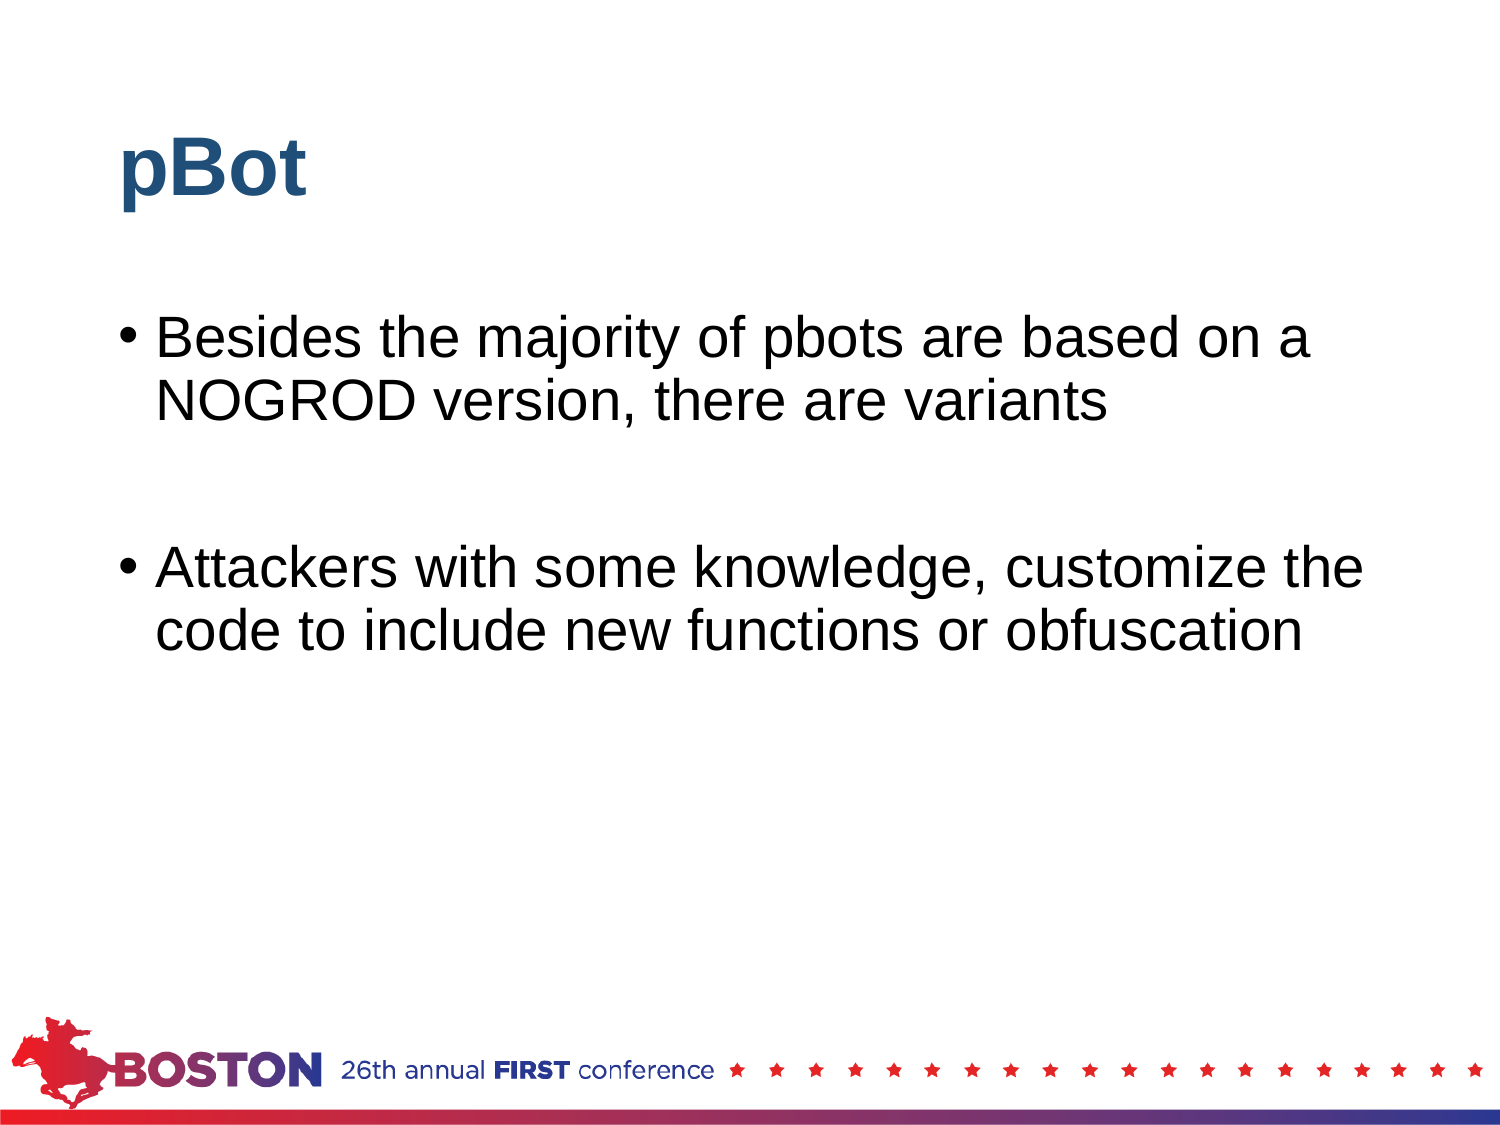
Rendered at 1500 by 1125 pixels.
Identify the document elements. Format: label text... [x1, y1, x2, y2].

list Besides the majority of pbots are based on a NOGROD version, there are variants Attackers with some knowledge, customize the code to include new functions or obfuscation [103, 299, 1397, 1014]
title pBot [103, 59, 1397, 278]
picture [0, 0, 1500, 1125]
